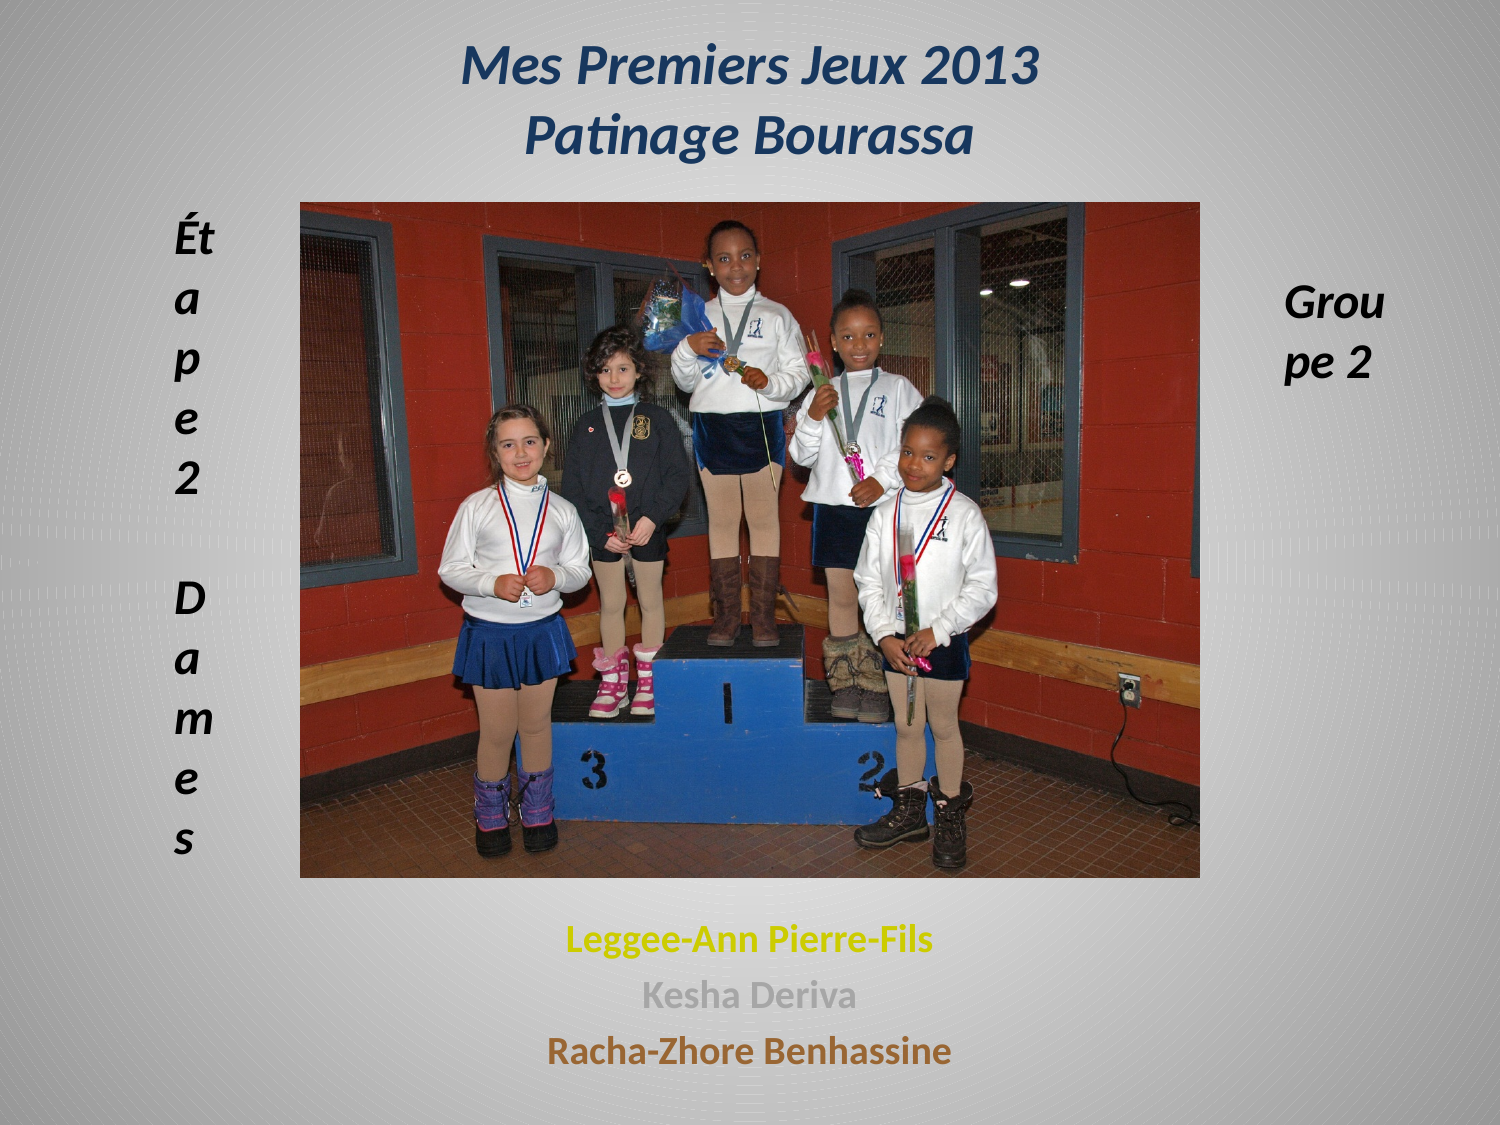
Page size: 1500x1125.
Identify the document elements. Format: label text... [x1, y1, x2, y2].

text_box Étape 2 Dames [159, 196, 231, 872]
title Mes Premiers Jeux 2013 Patinage Bourassa [377, 19, 1122, 173]
text_box Groupe 2 [1269, 260, 1426, 441]
picture [299, 201, 1201, 878]
subtitle Leggee-Ann Pierre-Fils Kesha Deriva Racha-Zhore Benhassine [225, 905, 1275, 1083]
